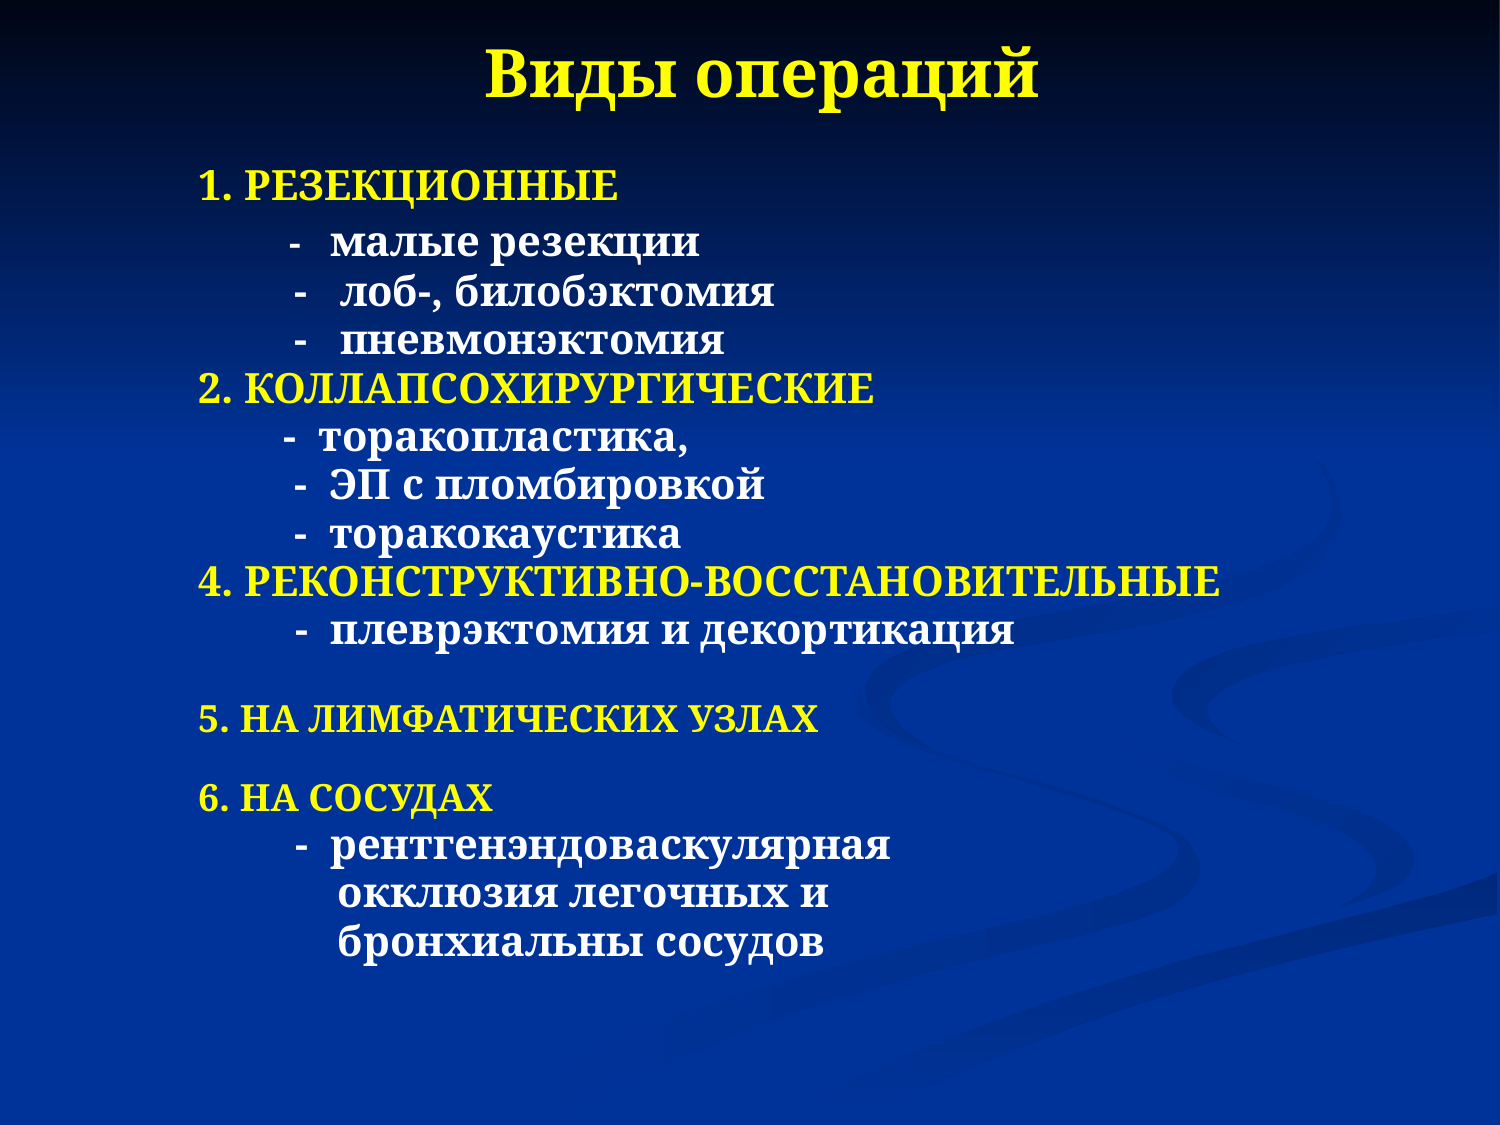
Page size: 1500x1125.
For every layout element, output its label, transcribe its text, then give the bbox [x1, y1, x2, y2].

title Виды операций [218, 0, 1306, 143]
subtitle 1. РЕЗЕКЦИОННЫЕ - малые резекции - лоб-, билобэктомия - пневмонэктомия 2. КОЛЛАПСОХИРУРГИЧЕСКИЕ - торакопластика, - ЭП с пломбировкой - торакокаустика 4. РЕКОНСТРУКТИВНО-ВОССТАНОВИТЕЛЬНЫЕ - плеврэктомия и декортикация 5. НА ЛИМФАТИЧЕСКИХ УЗЛАХ 6. НА СОСУДАХ - рентгенэндоваскулярная окклюзия легочных и бронхиальны сосудов [182, 160, 1448, 1125]
text_box [785, 148, 1500, 1059]
